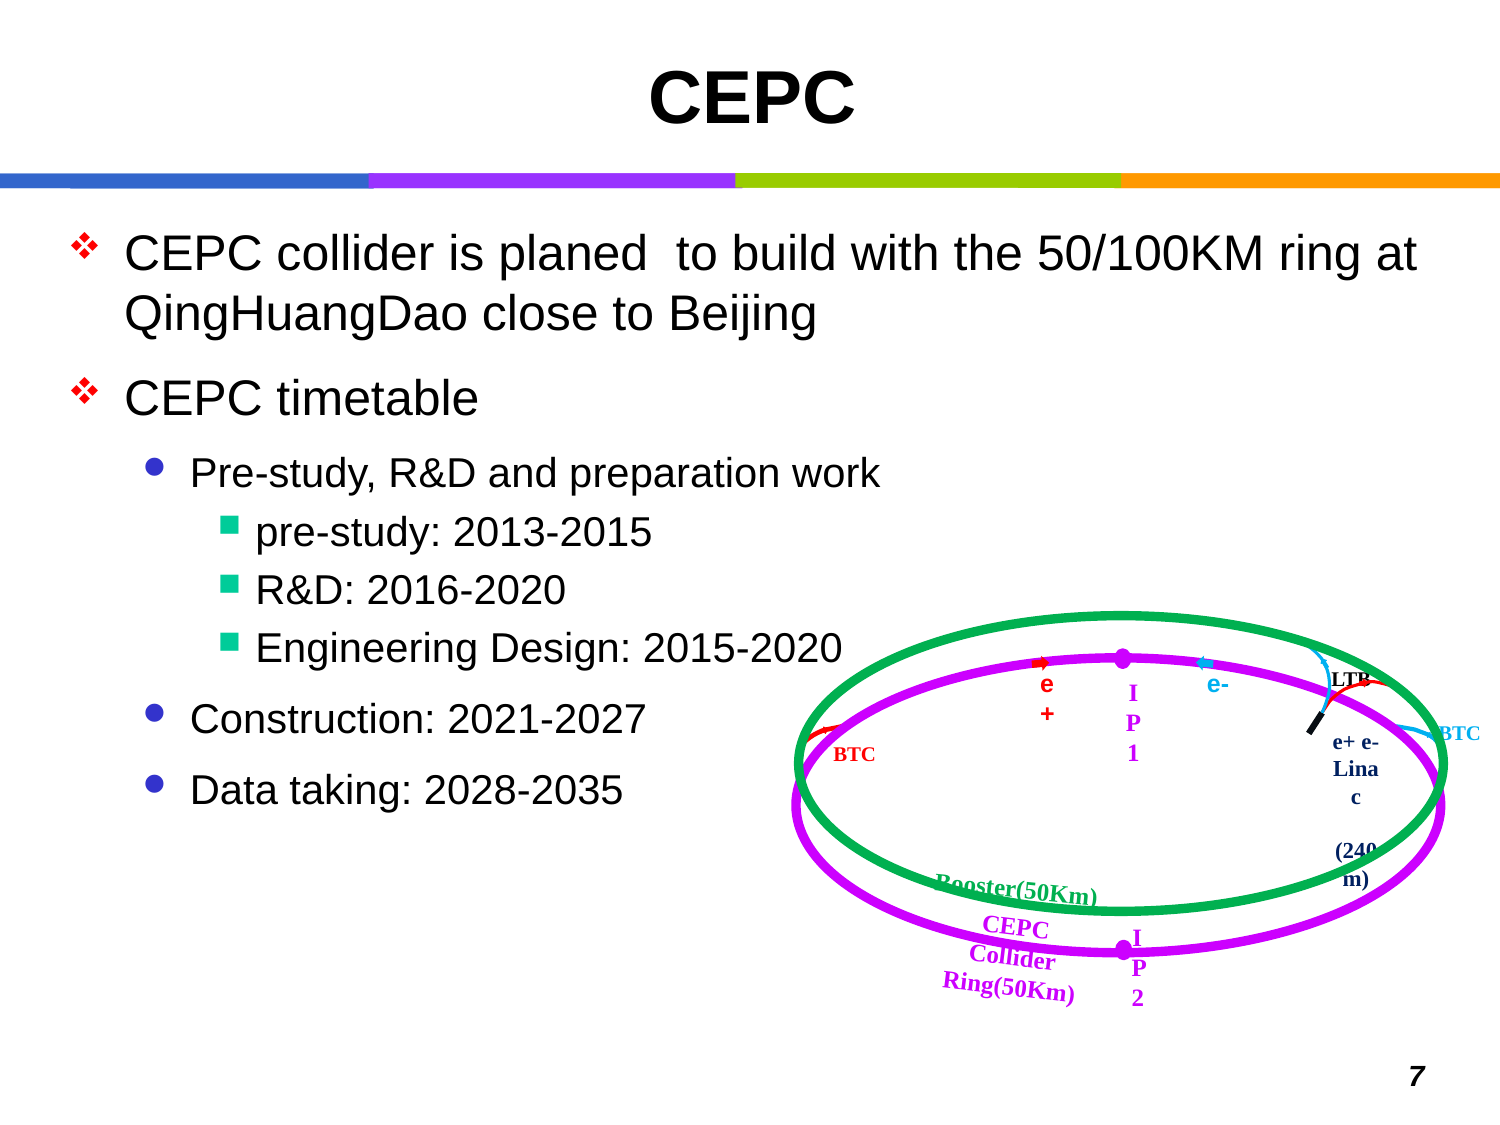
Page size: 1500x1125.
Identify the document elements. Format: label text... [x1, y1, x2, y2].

title CEPC [50, 37, 1455, 146]
slide_number 7 [1126, 1049, 1440, 1113]
list CEPC collider is planed to build with the 50/100KM ring at QingHuangDao close to Beijing CEPC timetable Pre-study, R&D and preparation work pre-study: 2013-2015 R&D: 2016-2020 Engineering Design: 2015-2020 Construction: 2021-2027 Data taking: 2028-2035 [52, 212, 1453, 1035]
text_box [795, 615, 1481, 959]
